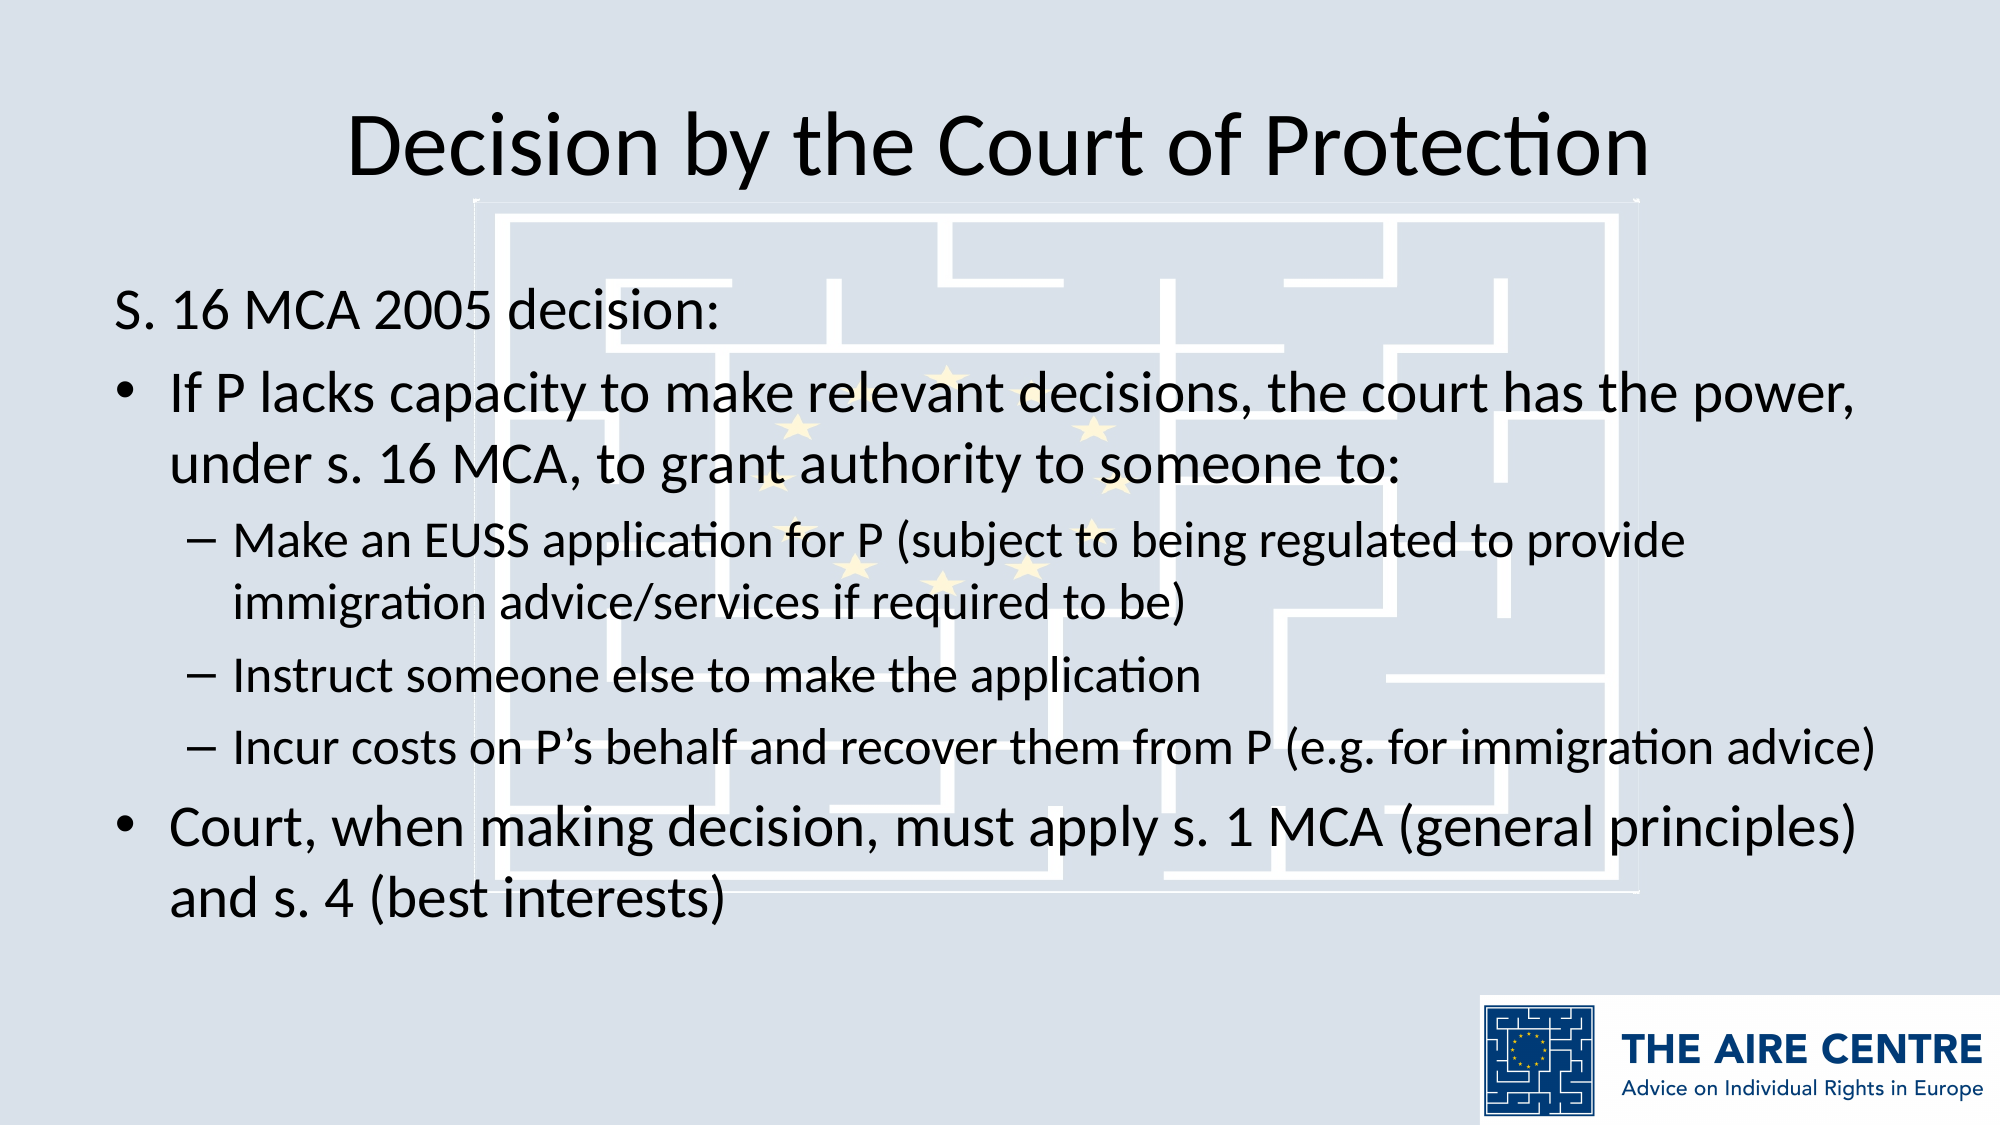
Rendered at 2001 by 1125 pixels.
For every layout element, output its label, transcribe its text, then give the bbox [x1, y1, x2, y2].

title Decision by the Court of Protection [99, 45, 1900, 233]
list S. 16 MCA 2005 decision: If P lacks capacity to make relevant decisions, the court has the power, under s. 16 MCA, to grant authority to someone to: Make an EUSS application for P (subject to being regulated to provide immigration advice/services if required to be) Instruct someone else to make the application Incur costs on P’s behalf and recover them from P (e.g. for immigration advice) Court, when making decision, must apply s. 1 MCA (general principles) and s. 4 (best interests) [99, 262, 1900, 1005]
picture [1479, 995, 2000, 1125]
